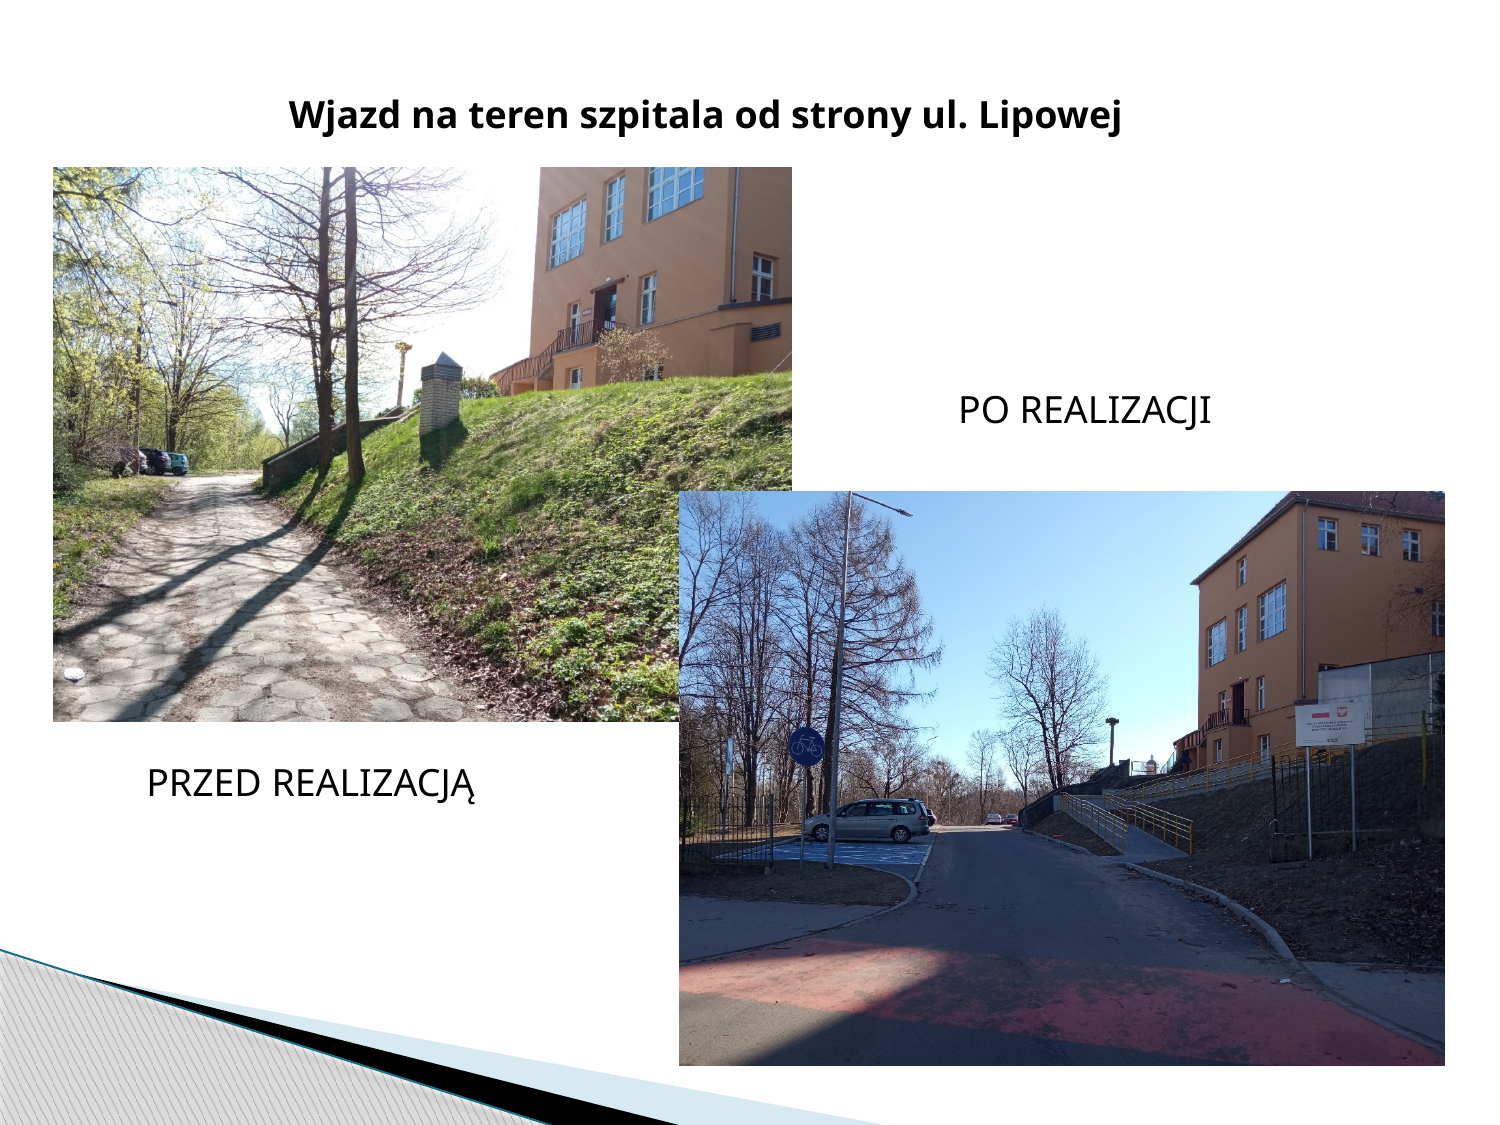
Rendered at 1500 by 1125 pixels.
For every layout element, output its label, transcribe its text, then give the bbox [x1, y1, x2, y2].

text_box Wjazd na teren szpitala od strony ul. Lipowej [274, 83, 1139, 143]
picture [52, 167, 1446, 1067]
text_box PRZED REALIZACJĄ [131, 751, 490, 812]
text_box PO REALIZACJI [943, 378, 1227, 439]
